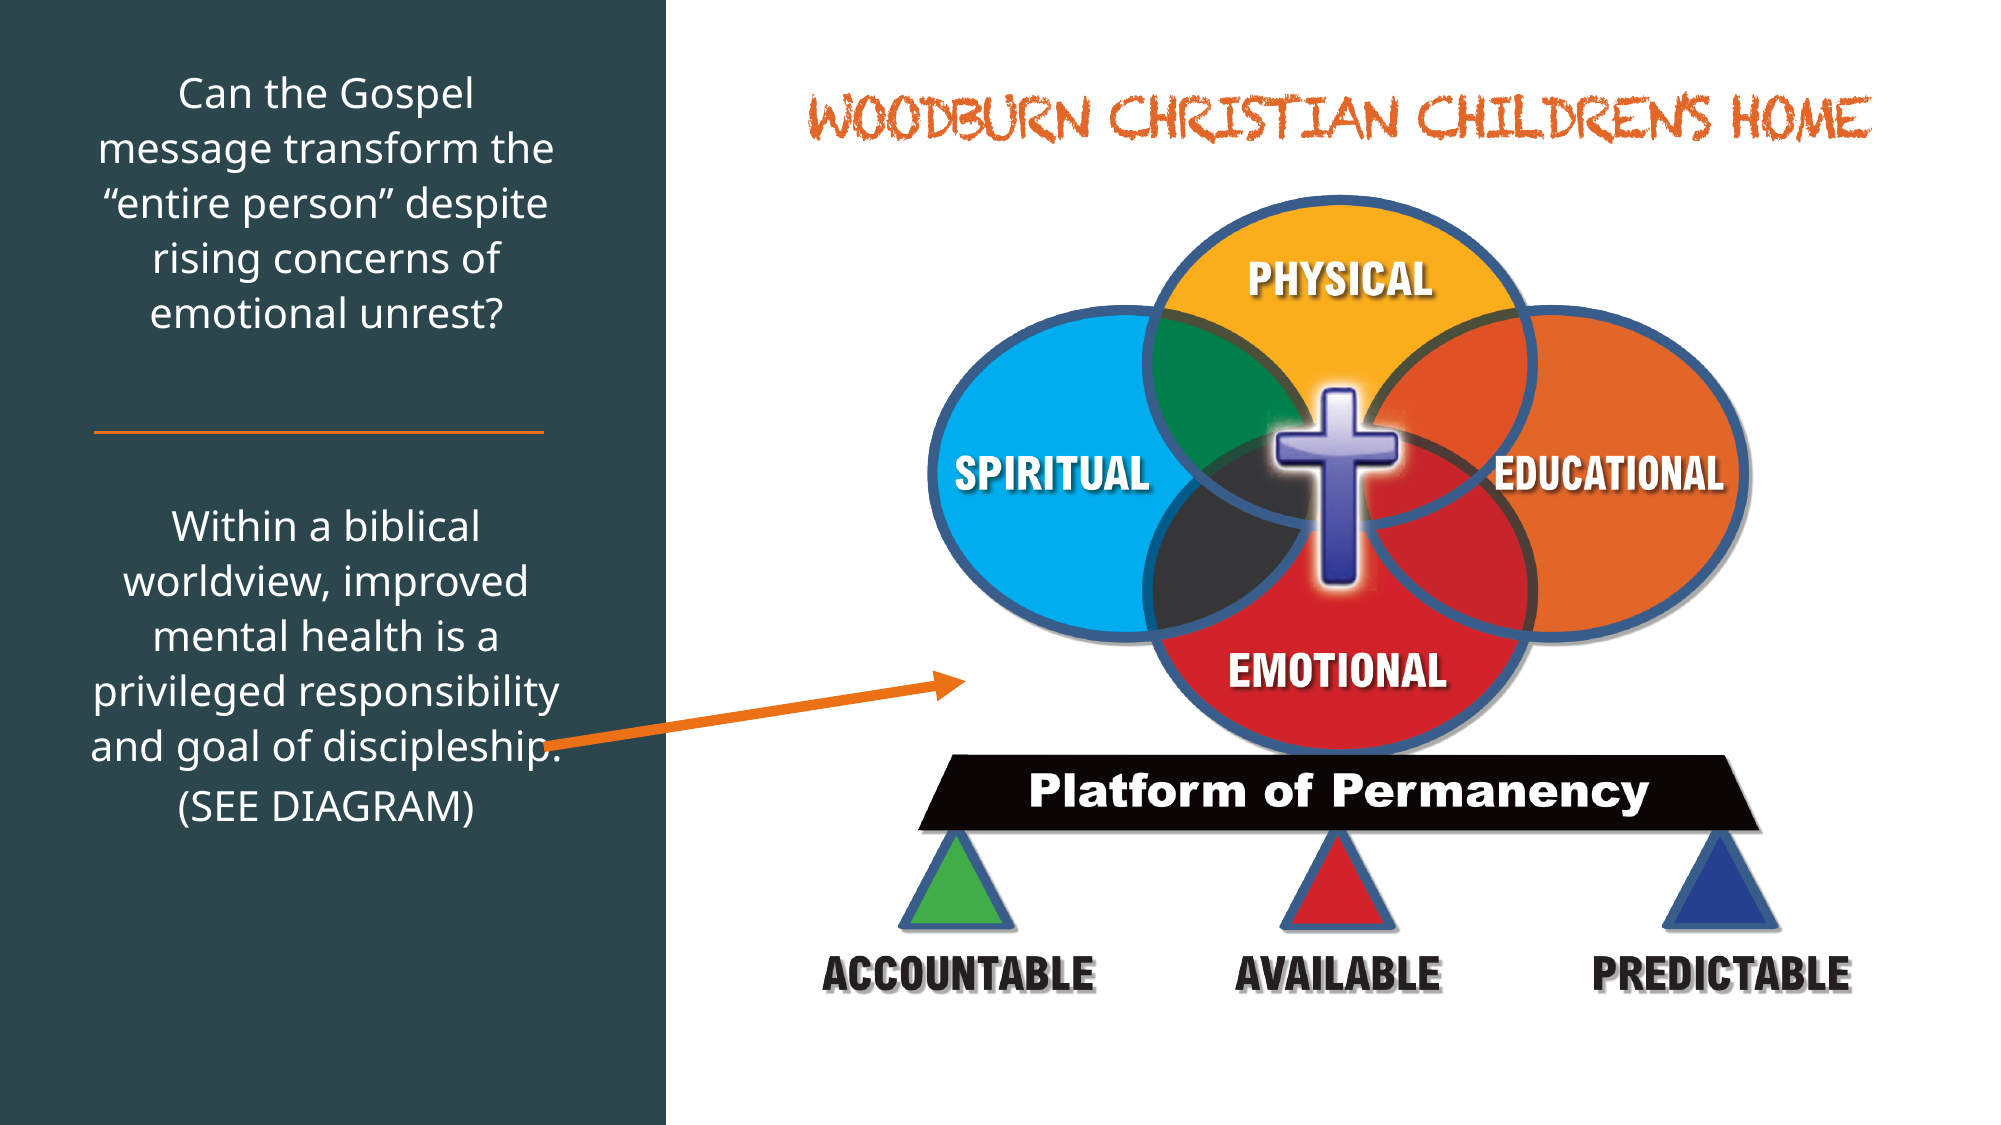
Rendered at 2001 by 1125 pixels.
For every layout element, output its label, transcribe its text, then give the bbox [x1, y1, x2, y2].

text_box [0, 0, 667, 1125]
text_box [667, 0, 2000, 1125]
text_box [543, 680, 967, 748]
picture [779, 82, 1889, 1043]
text_box Within a biblical worldview, improved mental health is a privileged responsibility and goal of discipleship. (SEE DIAGRAM) [72, 487, 566, 1040]
list Can the Gospel message transform the “entire person” despite rising concerns of emotional unrest? [72, 54, 566, 379]
